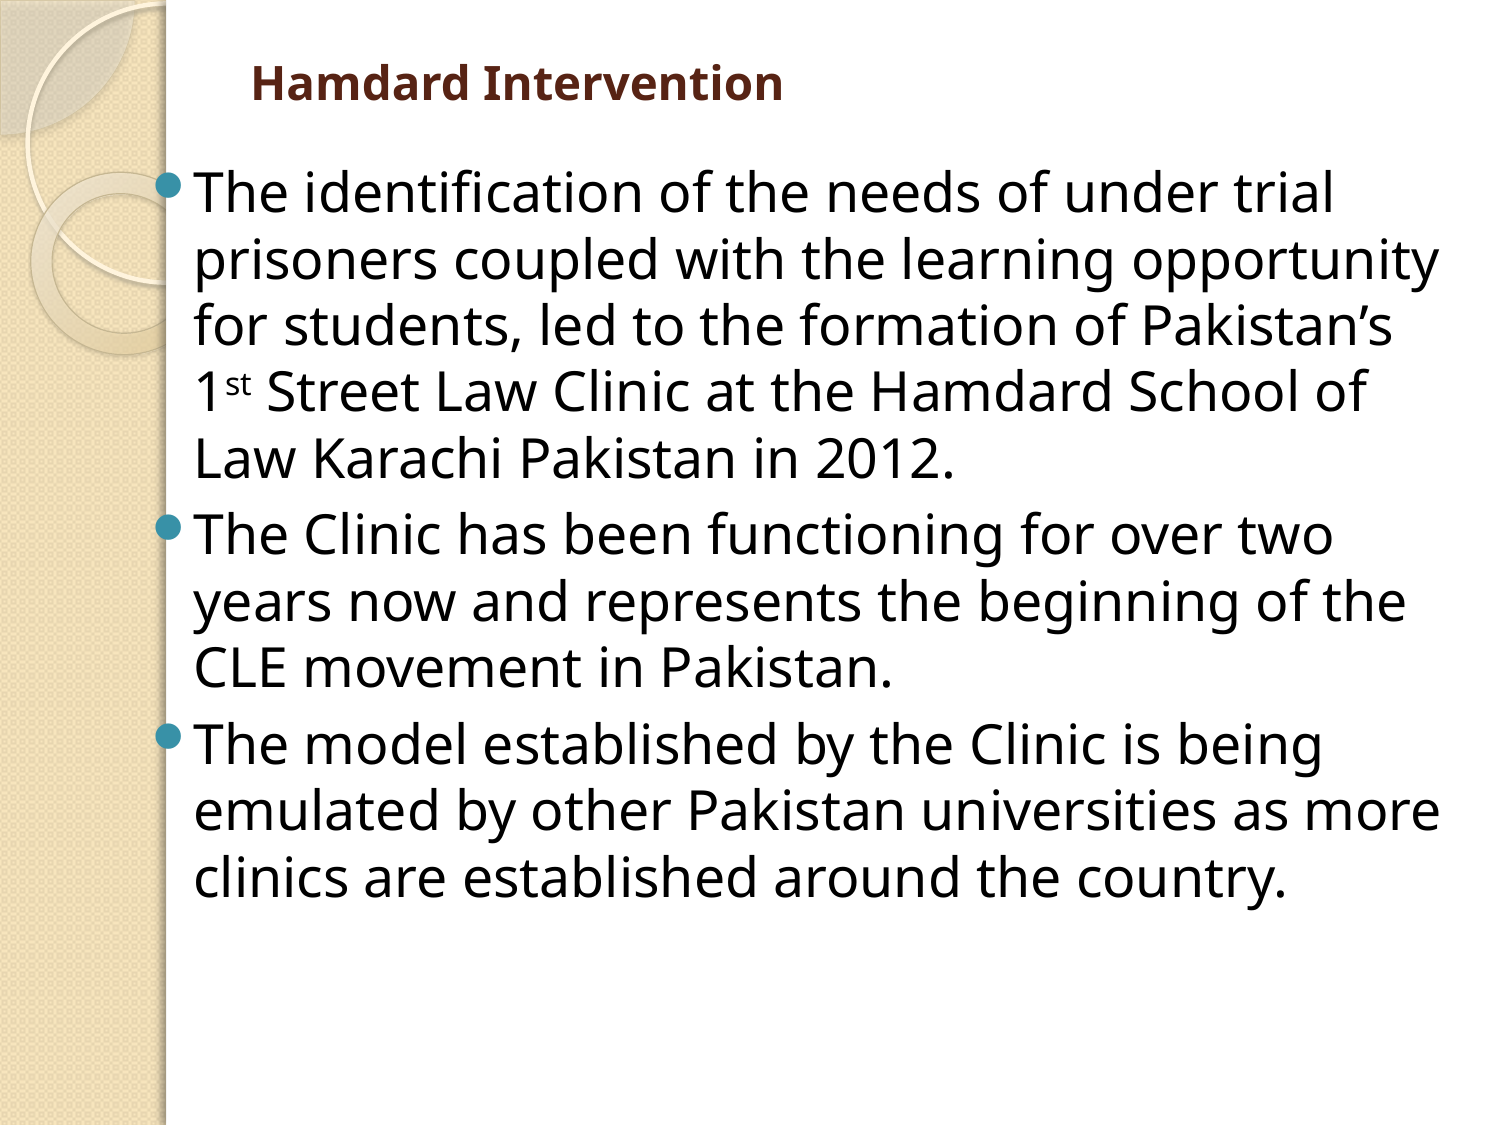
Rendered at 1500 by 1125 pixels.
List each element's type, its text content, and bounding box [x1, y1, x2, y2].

list The identification of the needs of under trial prisoners coupled with the learning opportunity for students, led to the formation of Pakistan’s 1st Street Law Clinic at the Hamdard School of Law Karachi Pakistan in 2012. The Clinic has been functioning for over two years now and represents the beginning of the CLE movement in Pakistan. The model established by the Clinic is being emulated by other Pakistan universities as more clinics are established around the country. [125, 149, 1466, 1025]
title Hamdard Intervention [235, 45, 1466, 149]
